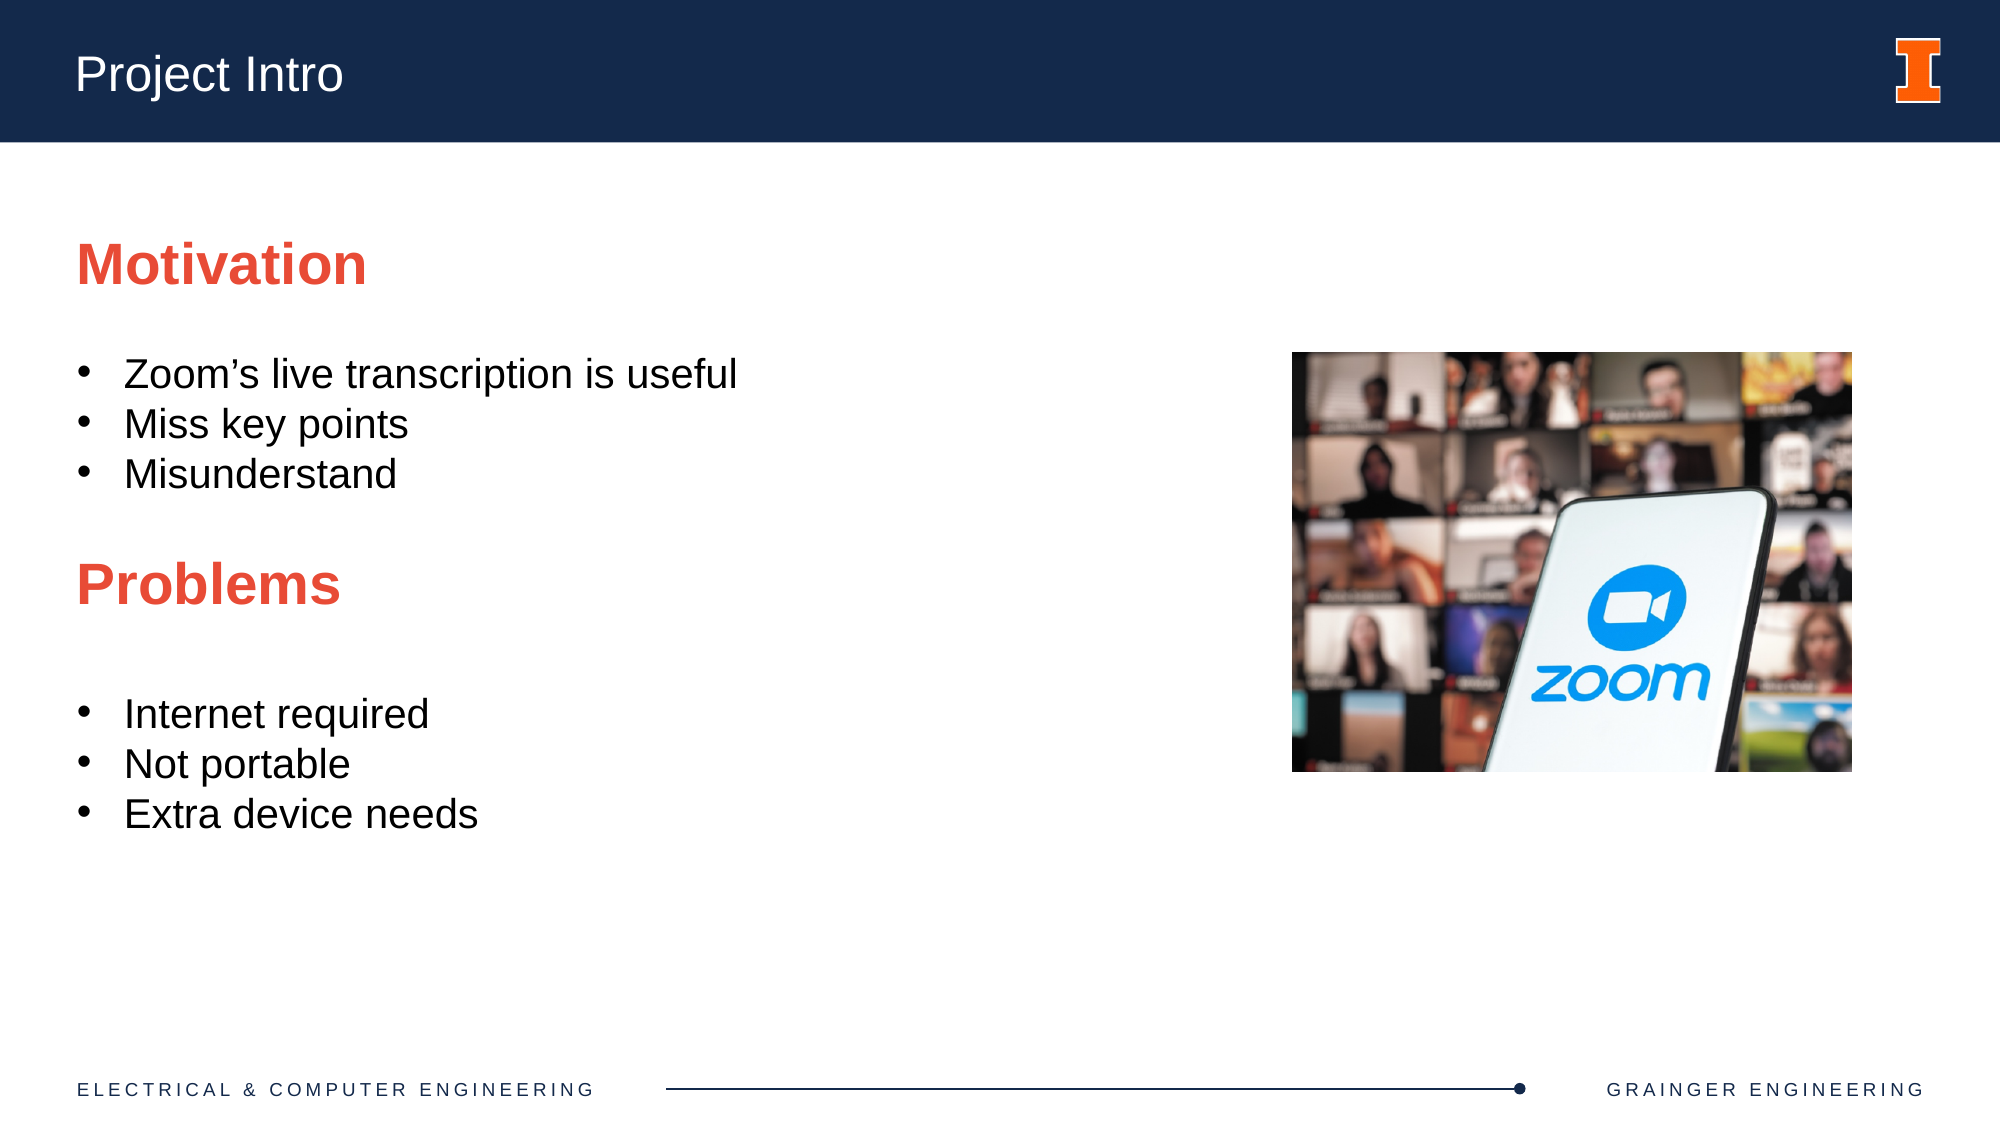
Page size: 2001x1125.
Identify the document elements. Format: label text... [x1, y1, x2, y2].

text_box Project Intro [59, 33, 1850, 109]
picture [1895, 38, 1941, 103]
text_box ELECTRICAL & COMPUTER ENGINEERING [61, 1070, 1373, 1108]
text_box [665, 1082, 1526, 1095]
text_box GRAINGER ENGINEERING [1531, 1070, 1938, 1108]
text_box [0, 0, 2000, 143]
picture [1292, 352, 1852, 773]
list Motivation Zoom’s live transcription is useful Miss key points Misunderstand Problems Internet required Not portable Extra device needs [61, 218, 1133, 1010]
